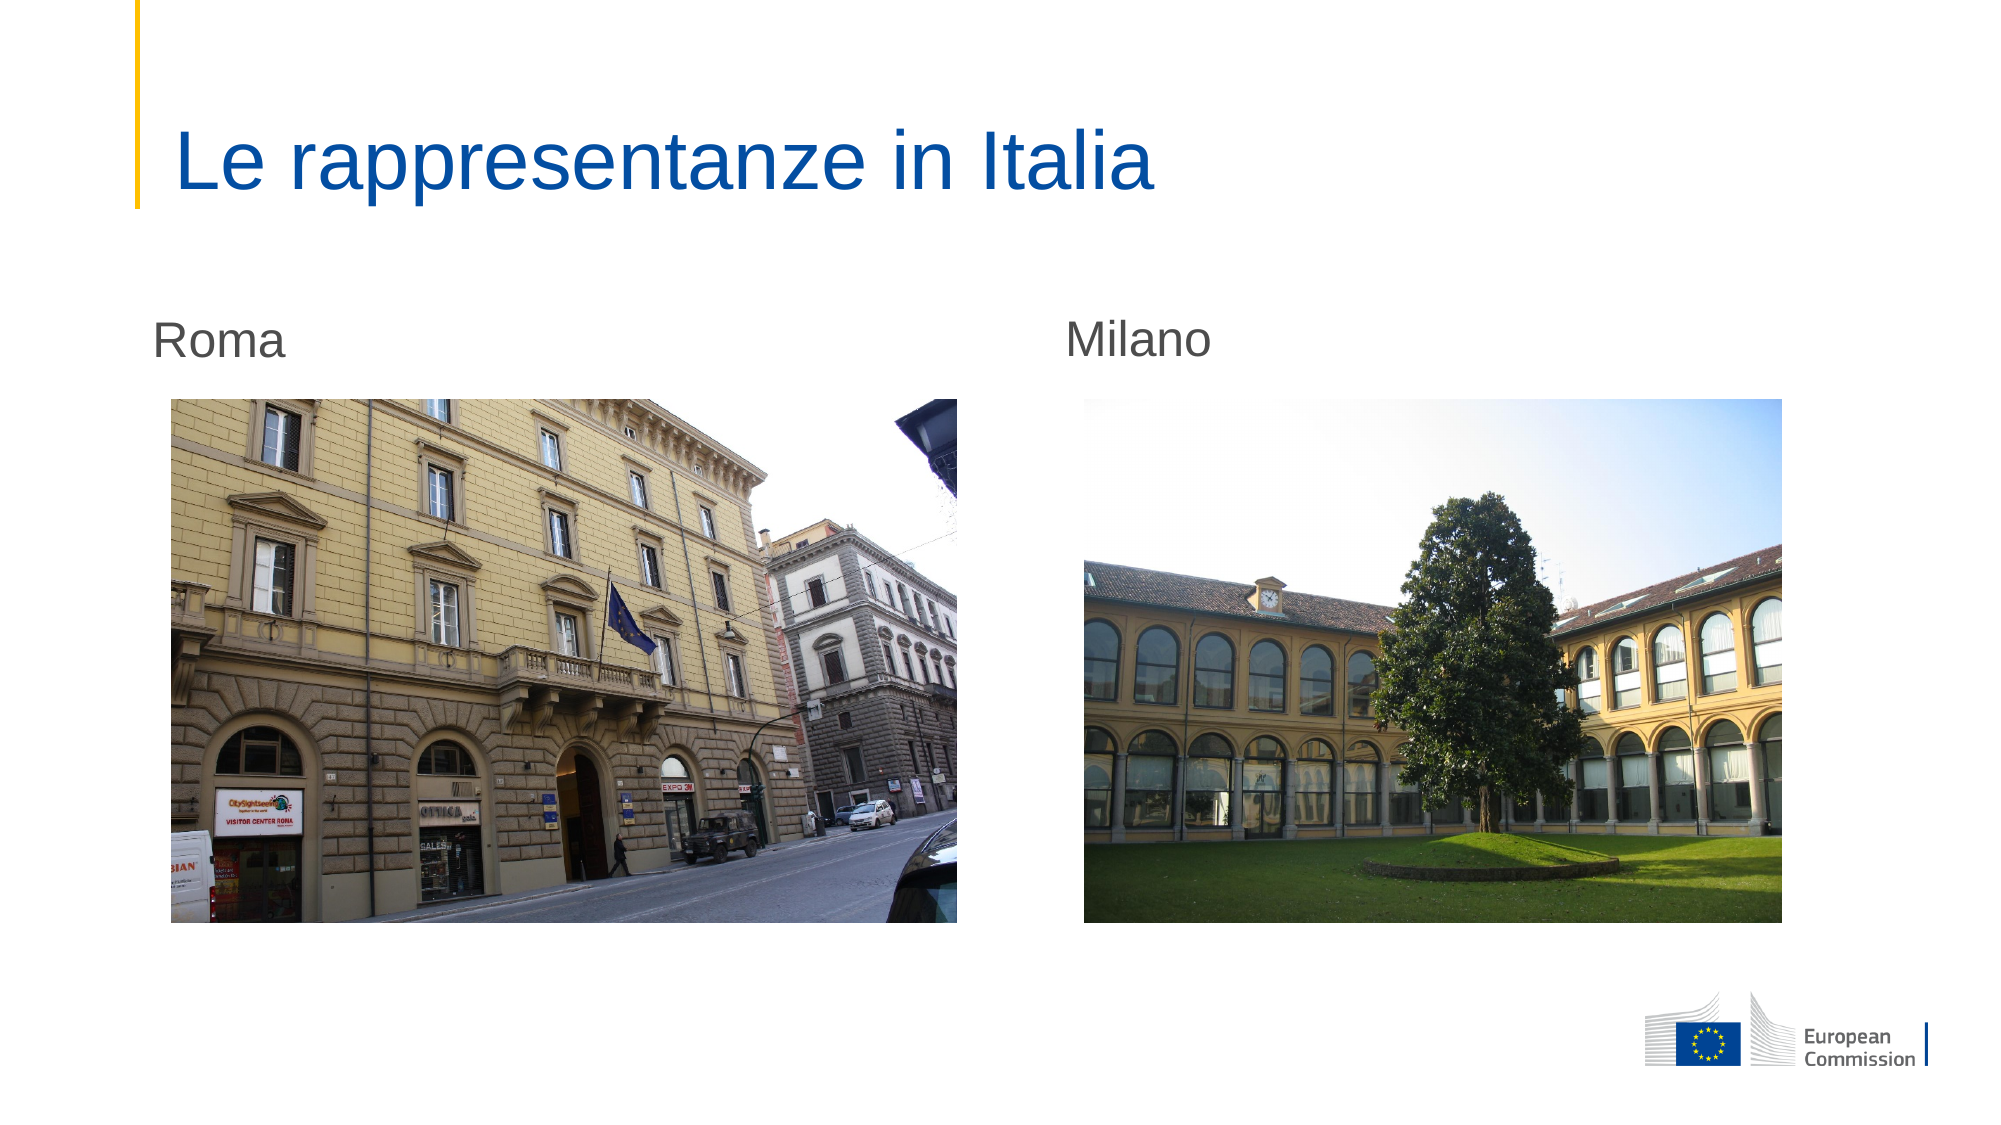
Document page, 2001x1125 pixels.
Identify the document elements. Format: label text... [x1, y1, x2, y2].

title Le rappresentanze in Italia [159, 79, 1885, 208]
list Roma [137, 299, 1012, 941]
picture [1645, 991, 1928, 1066]
text_box Milano [1050, 299, 1925, 941]
picture [1084, 399, 1782, 923]
picture [171, 399, 957, 923]
